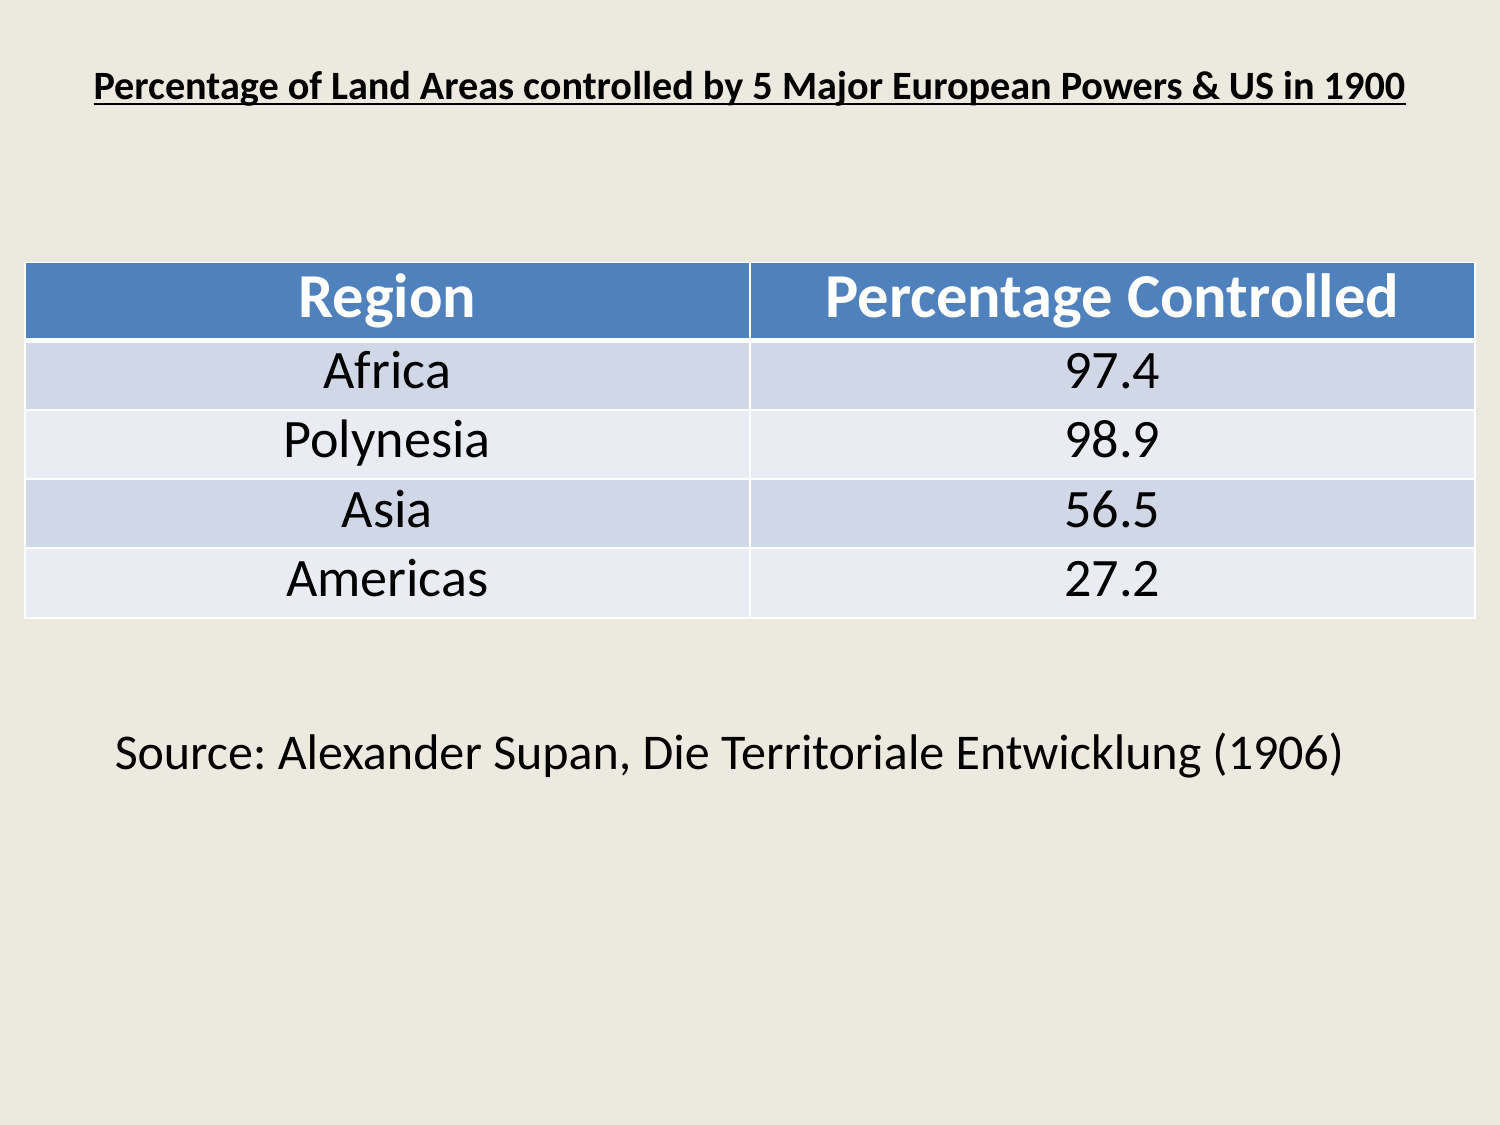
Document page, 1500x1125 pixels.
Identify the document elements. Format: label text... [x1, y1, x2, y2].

table_cell Asia [26, 480, 749, 547]
table_cell 56.5 [751, 480, 1474, 547]
table_header Percentage Controlled [751, 263, 1474, 338]
table_cell 97.4 [751, 343, 1474, 409]
table_header Region [26, 263, 749, 338]
table_cell Americas [26, 549, 749, 617]
table_cell Polynesia [26, 411, 749, 478]
table_cell 98.9 [751, 411, 1474, 478]
title Percentage of Land Areas controlled by 5 Major European Powers & US in 1900 [24, 37, 1475, 130]
text_box Source: Alexander Supan, Die Territoriale Entwicklung (1906) [99, 712, 1425, 788]
table_cell 27.2 [751, 549, 1474, 617]
table_cell Africa [26, 343, 749, 409]
